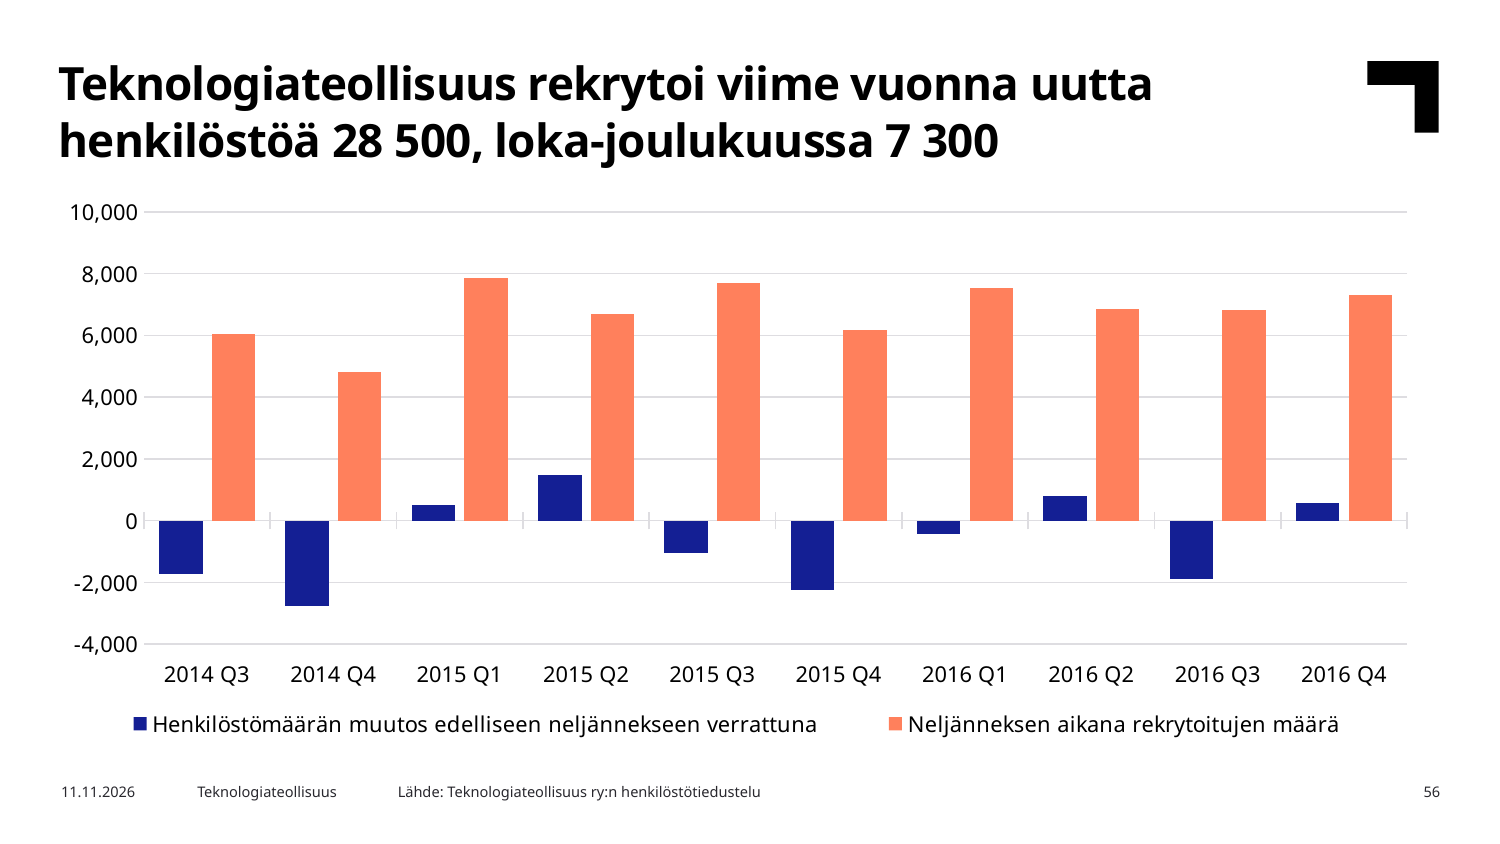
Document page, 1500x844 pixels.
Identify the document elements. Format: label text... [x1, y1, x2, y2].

chart [41, 185, 1436, 753]
slide_number 56 [1313, 775, 1456, 803]
list Lähde: Teknologiateollisuus ry:n henkilöstötiedustelu [382, 775, 871, 803]
list Teknologiateollisuus rekrytoi viime vuonna uutta henkilöstöä 28 500, loka-joulukuussa 7 300 [41, 46, 1353, 153]
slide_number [46, 775, 182, 803]
footer Teknologiateollisuus [182, 775, 382, 803]
